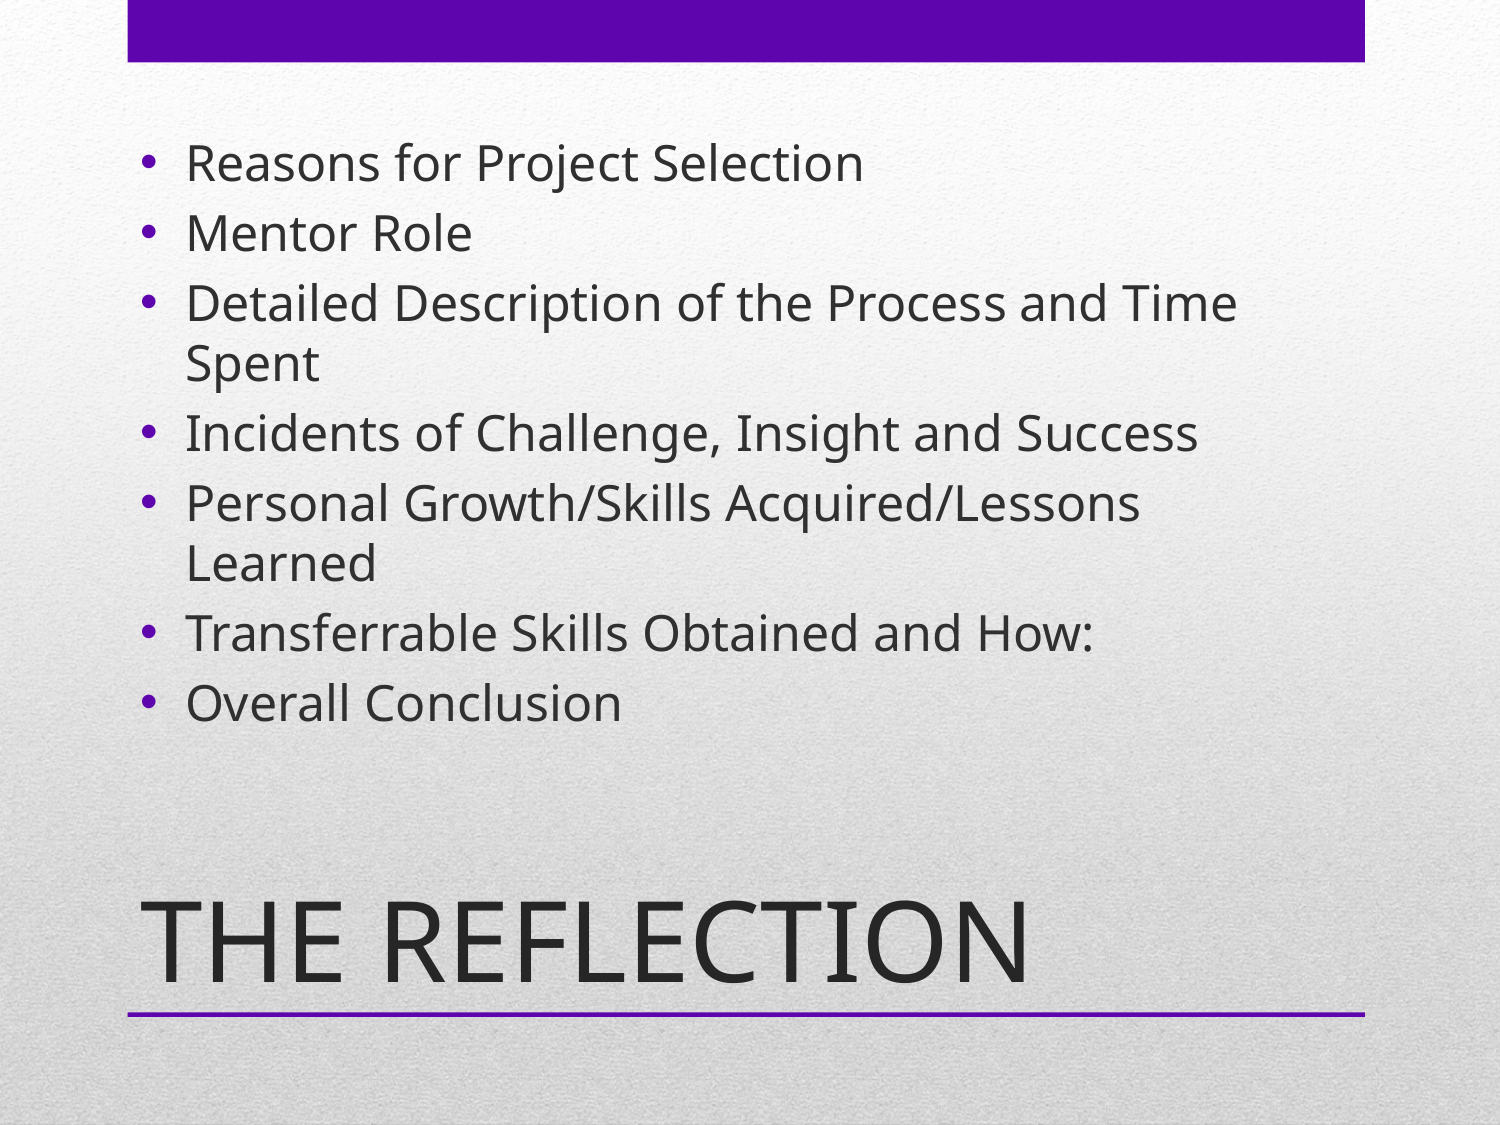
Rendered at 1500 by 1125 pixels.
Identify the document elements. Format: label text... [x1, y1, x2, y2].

title THE REFLECTION [125, 750, 1238, 1013]
list Reasons for Project Selection Mentor Role Detailed Description of the Process and Time Spent Incidents of Challenge, Insight and Success Personal Growth/Skills Acquired/Lessons Learned Transferrable Skills Obtained and How: Overall Conclusion [125, 112, 1363, 750]
